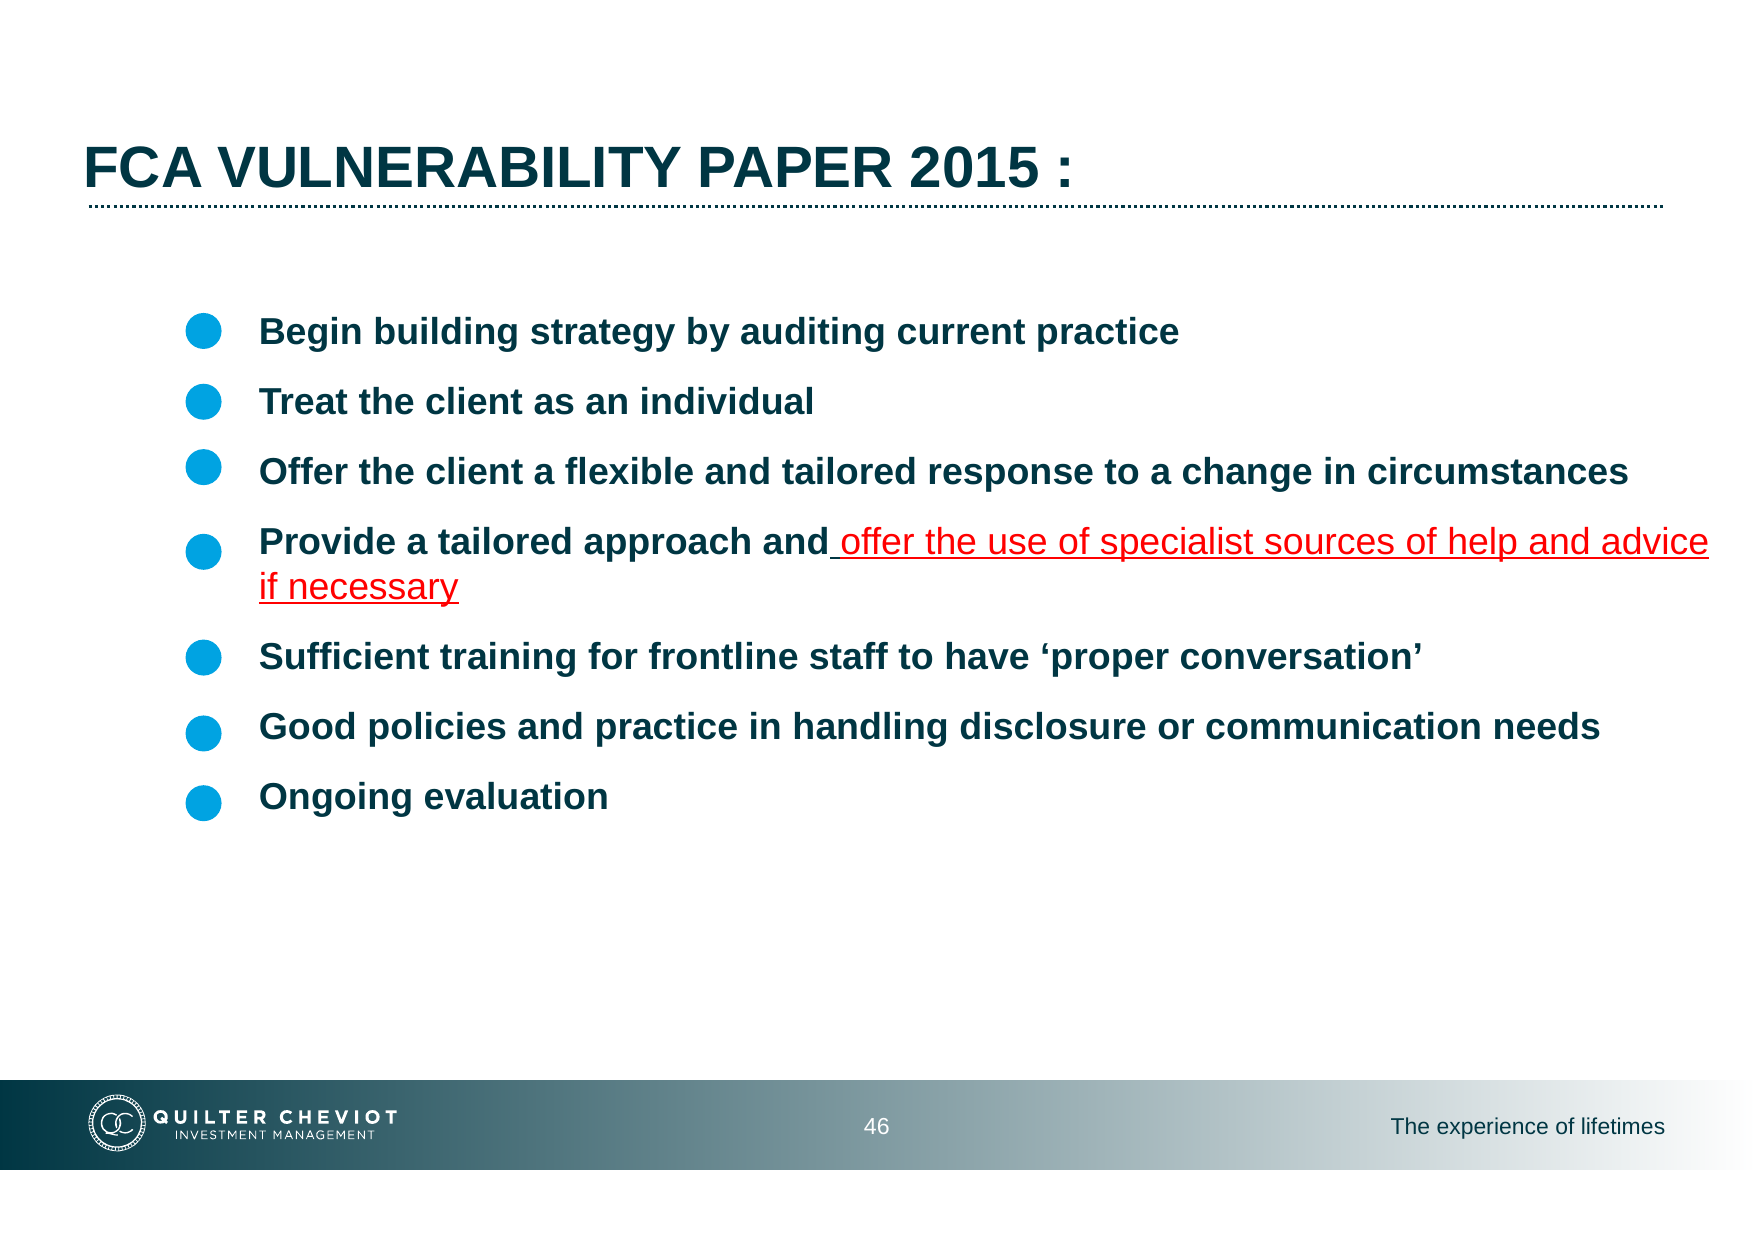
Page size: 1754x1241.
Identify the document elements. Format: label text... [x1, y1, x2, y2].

text_box [183, 310, 224, 352]
text_box [183, 531, 224, 572]
slide_number 46 [88, 1080, 1666, 1170]
text_box [183, 637, 224, 678]
text_box [183, 713, 224, 754]
text_box [183, 447, 224, 488]
title FCA Vulnerability paper 2015 : [83, 138, 1661, 270]
text_box [183, 783, 224, 824]
text_box [183, 381, 224, 422]
list Begin building strategy by auditing current practice Treat the client as an individual Offer the client a flexible and tailored response to a change in circumstances Provide a tailored approach and offer the use of specialist sources of help and advice if necessary Sufficient training for frontline staff to have ‘proper conversation’ Good policies and practice in handling disclosure or communication needs Ongoing evaluation [258, 307, 1716, 933]
